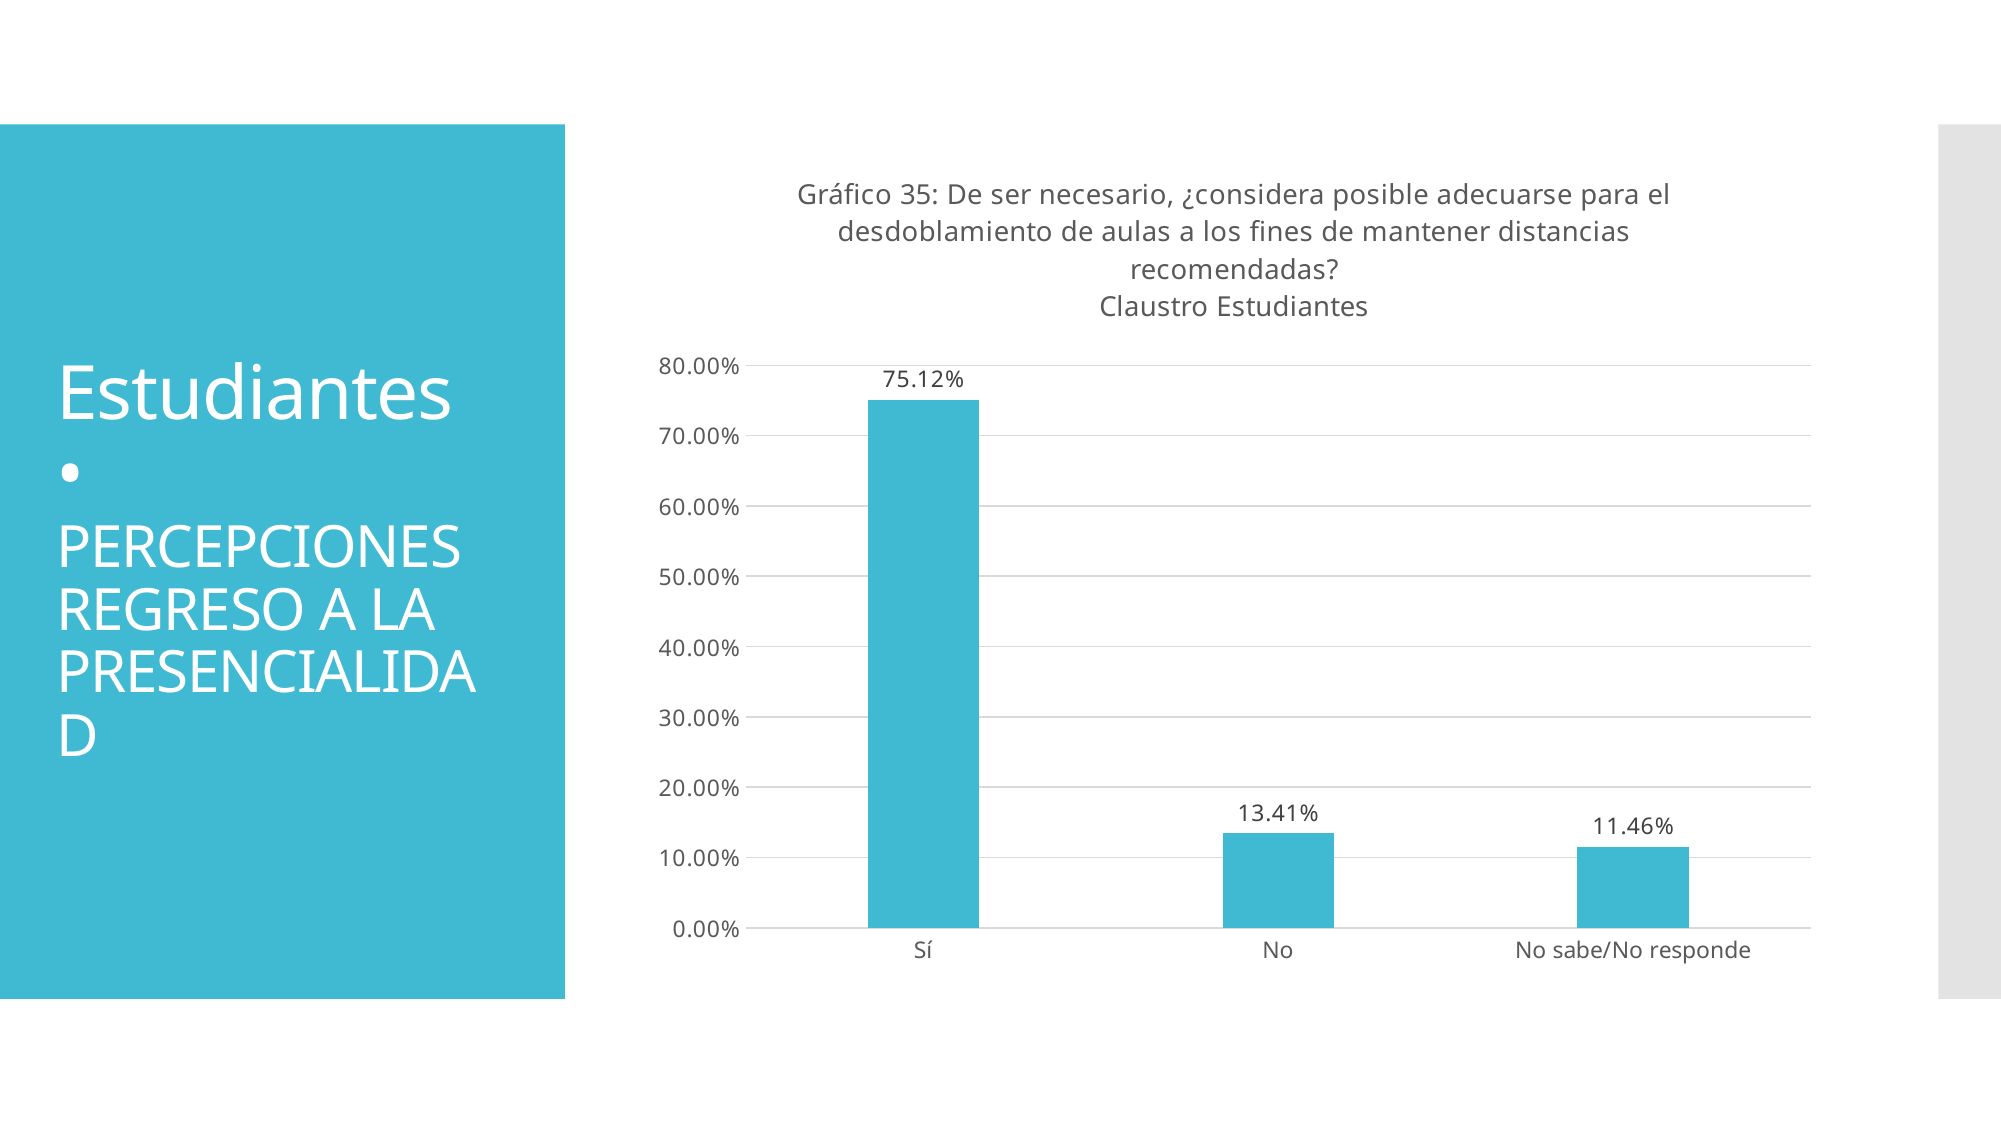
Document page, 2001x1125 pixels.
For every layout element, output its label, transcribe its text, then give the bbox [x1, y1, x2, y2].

title Estudiantes • PERCEPCIONES REGRESO A LA PRESENCIALIDAD [41, 184, 525, 940]
chart [634, 141, 1835, 982]
